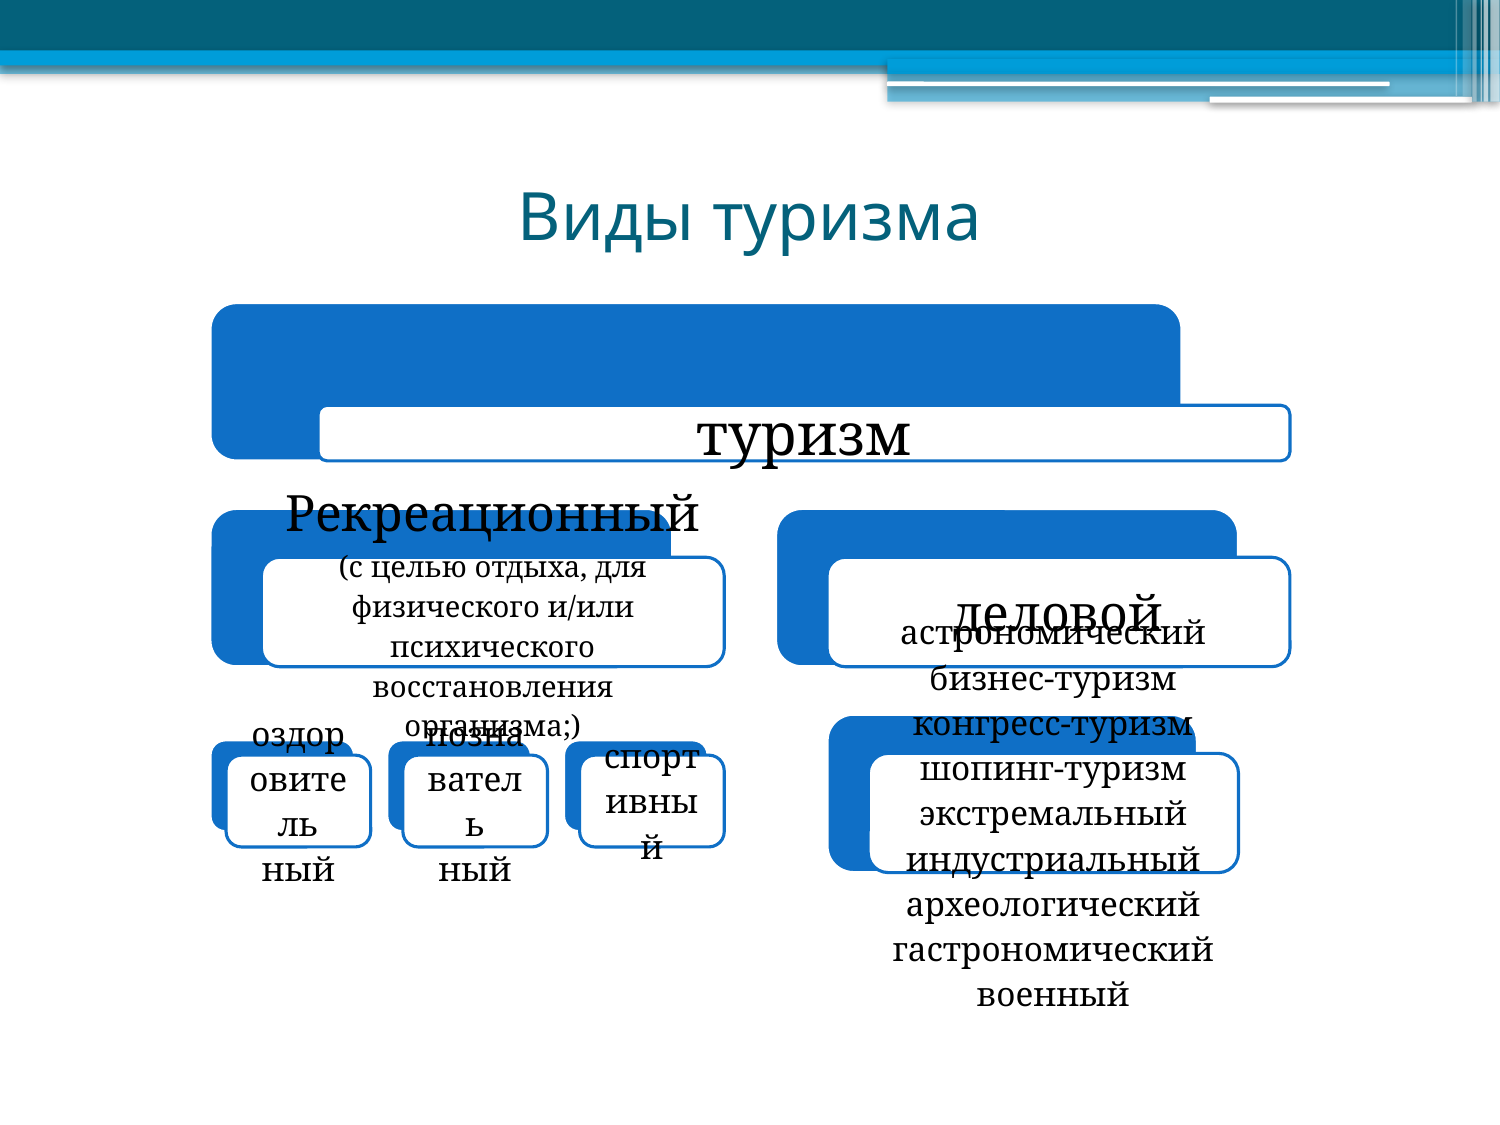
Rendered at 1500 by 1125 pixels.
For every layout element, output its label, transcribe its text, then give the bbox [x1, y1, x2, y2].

title Виды туризма [75, 137, 1425, 291]
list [74, 302, 1426, 1079]
